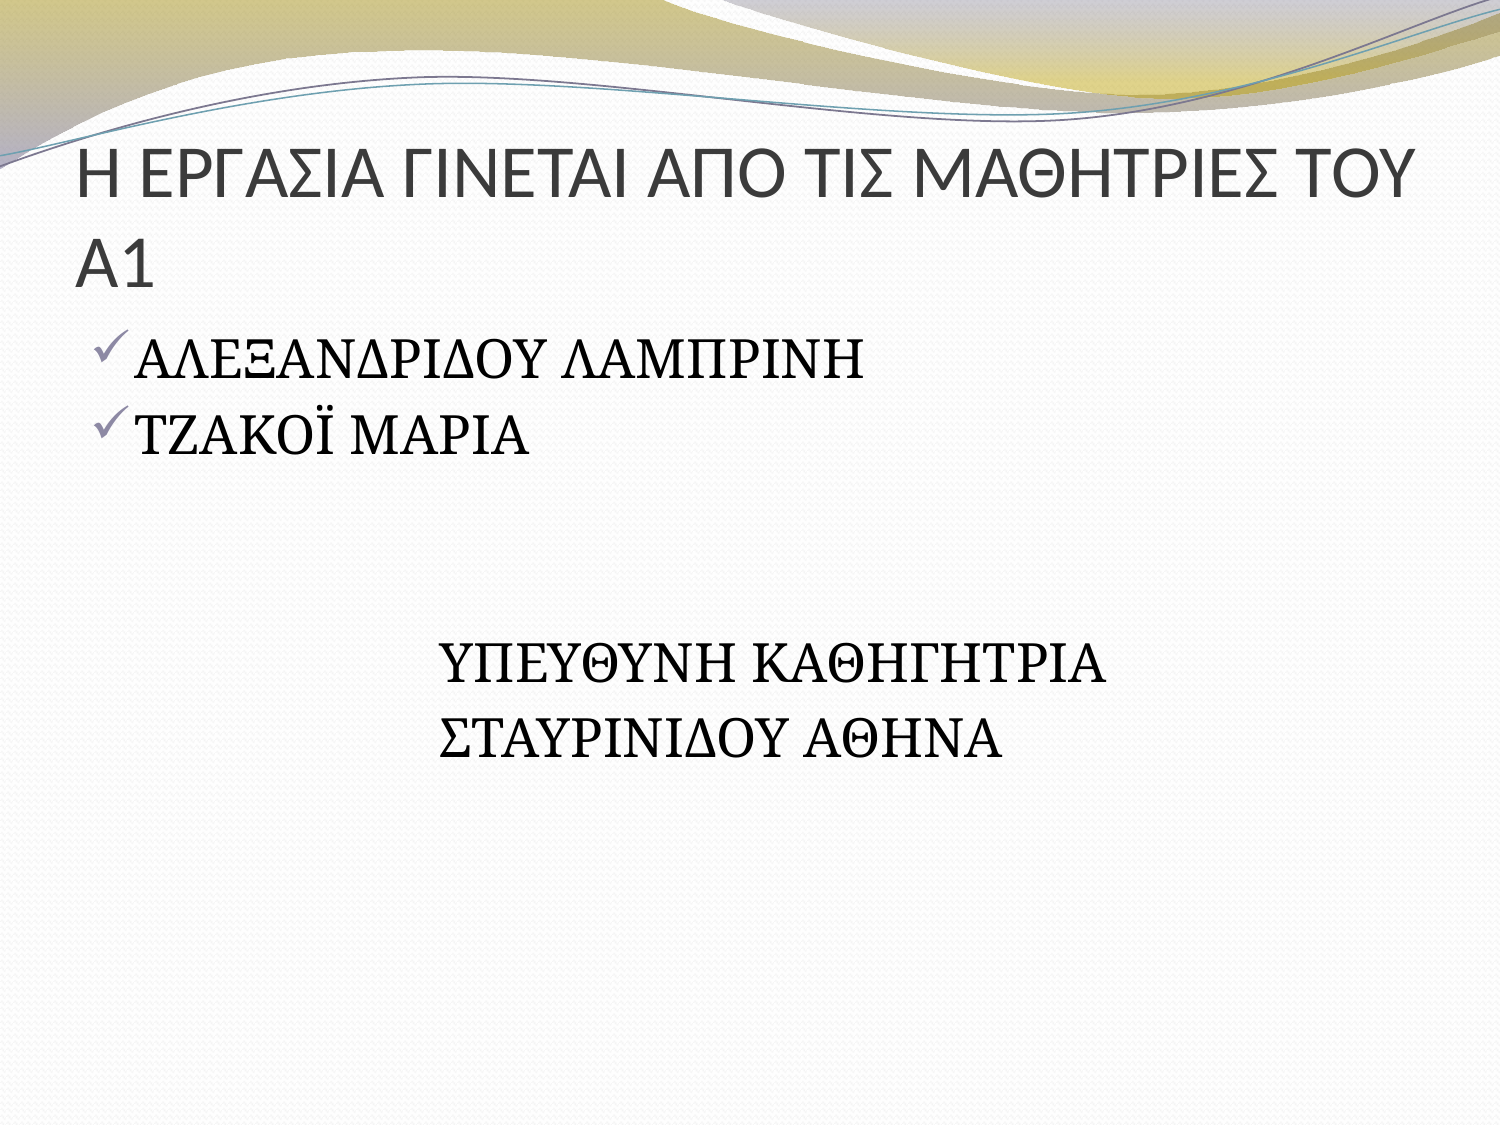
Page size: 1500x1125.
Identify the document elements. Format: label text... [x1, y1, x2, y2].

list ΑΛΕΞΑΝΔΡΙΔΟΥ ΛΑΜΠΡΙΝΗ ΤΖΑΚΟΪ ΜΑΡΙΑ ΥΠΕΥΘΥΝΗ ΚΑΘΗΓΗΤΡΙΑ ΣΤΑΥΡΙΝΙΔΟΥ ΑΘΗΝΑ [75, 317, 1425, 1038]
title Η ΕΡΓΑΣΙΑ ΓΙΝΕΤΑΙ ΑΠΌ ΤΙΣ ΜΑΘΗΤΡΙΕΣ ΤΟΥ Α1 [75, 115, 1425, 303]
